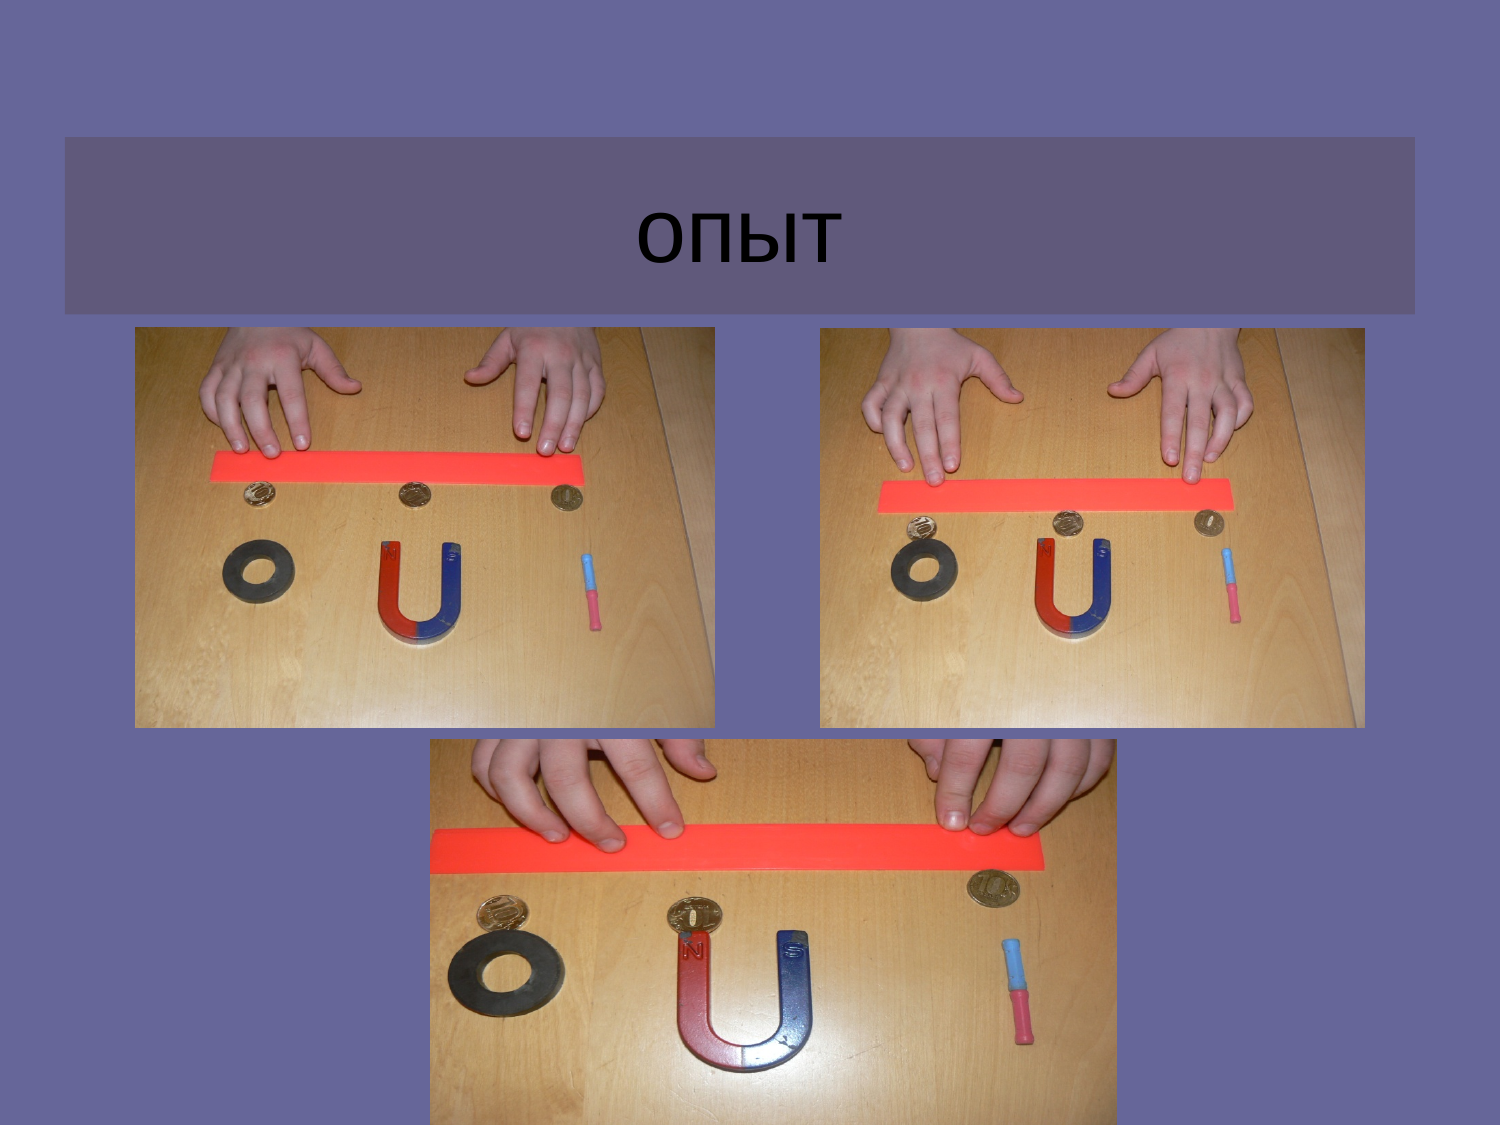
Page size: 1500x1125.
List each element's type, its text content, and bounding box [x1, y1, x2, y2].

picture [820, 328, 1365, 729]
picture [430, 739, 1117, 1125]
picture [135, 326, 715, 729]
title опыт [64, 137, 1415, 315]
